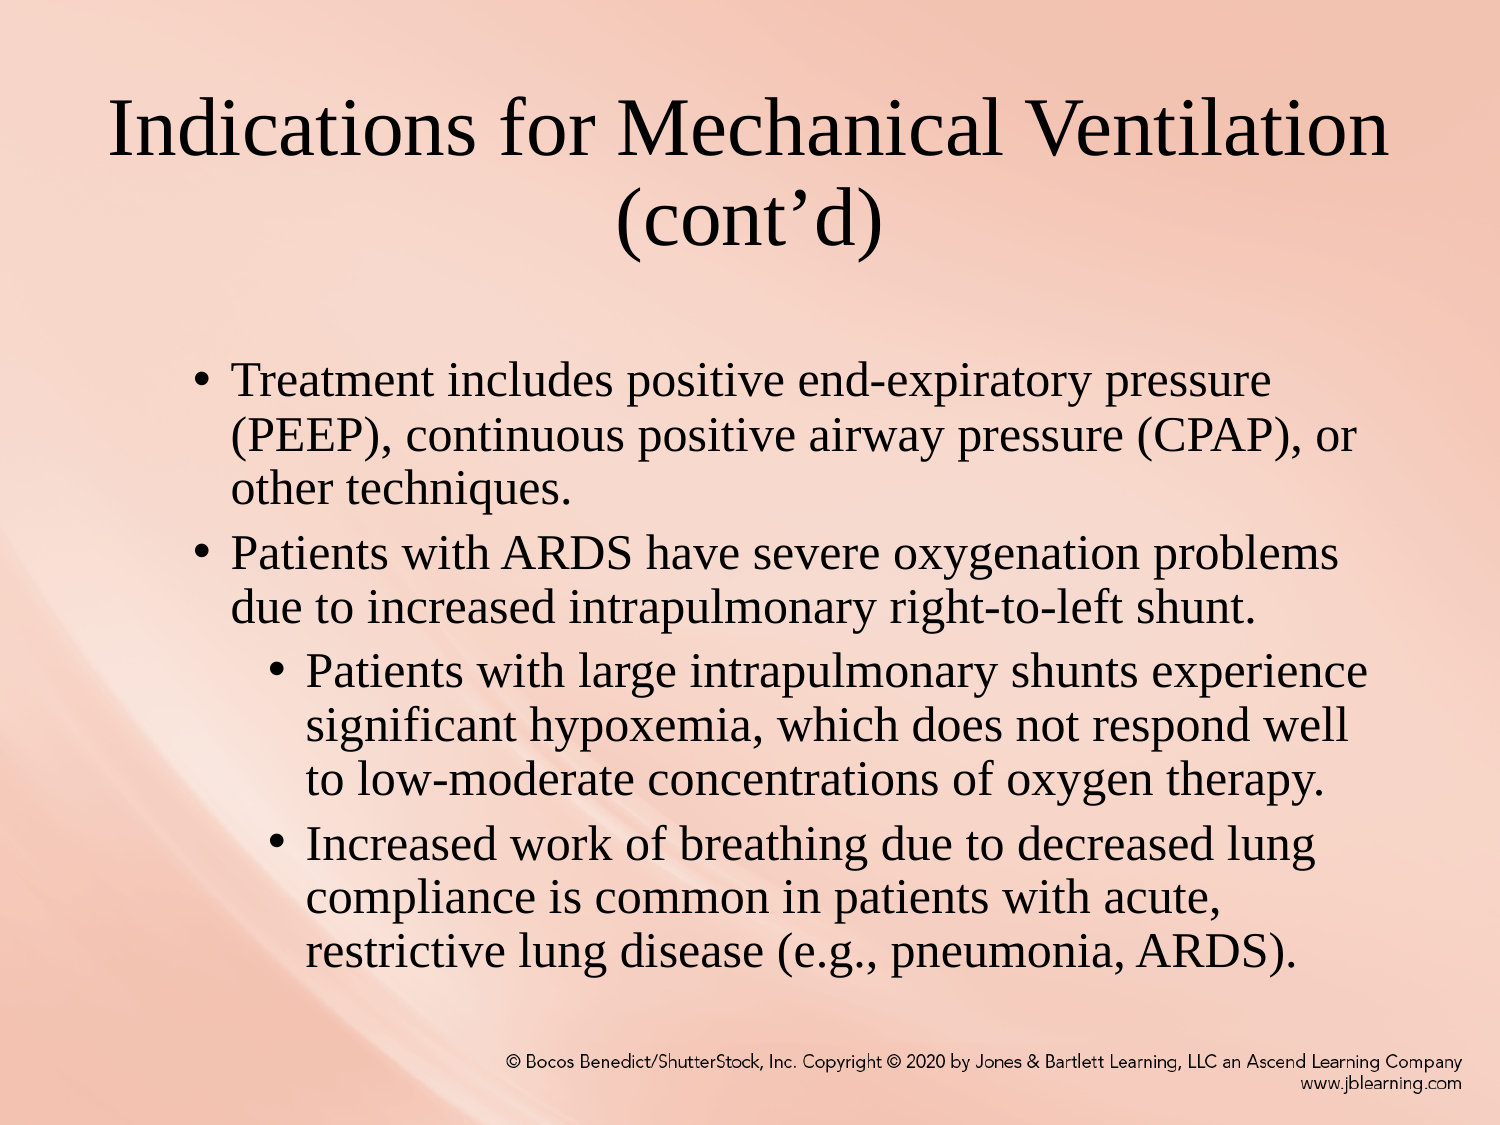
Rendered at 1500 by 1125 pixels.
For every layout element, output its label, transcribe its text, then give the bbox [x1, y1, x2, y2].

picture [0, 0, 1500, 1125]
title Indications for Mechanical Ventilation (cont’d) [68, 64, 1432, 283]
list Treatment includes positive end-expiratory pressure (PEEP), continuous positive airway pressure (CPAP), or other techniques. Patients with ARDS have severe oxygenation problems due to increased intrapulmonary right-to-left shunt. Patients with large intrapulmonary shunts experience significant hypoxemia, which does not respond well to low-moderate concentrations of oxygen therapy. Increased work of breathing due to decreased lung compliance is common in patients with acute, restrictive lung disease (e.g., pneumonia, ARDS). [103, 346, 1397, 1061]
